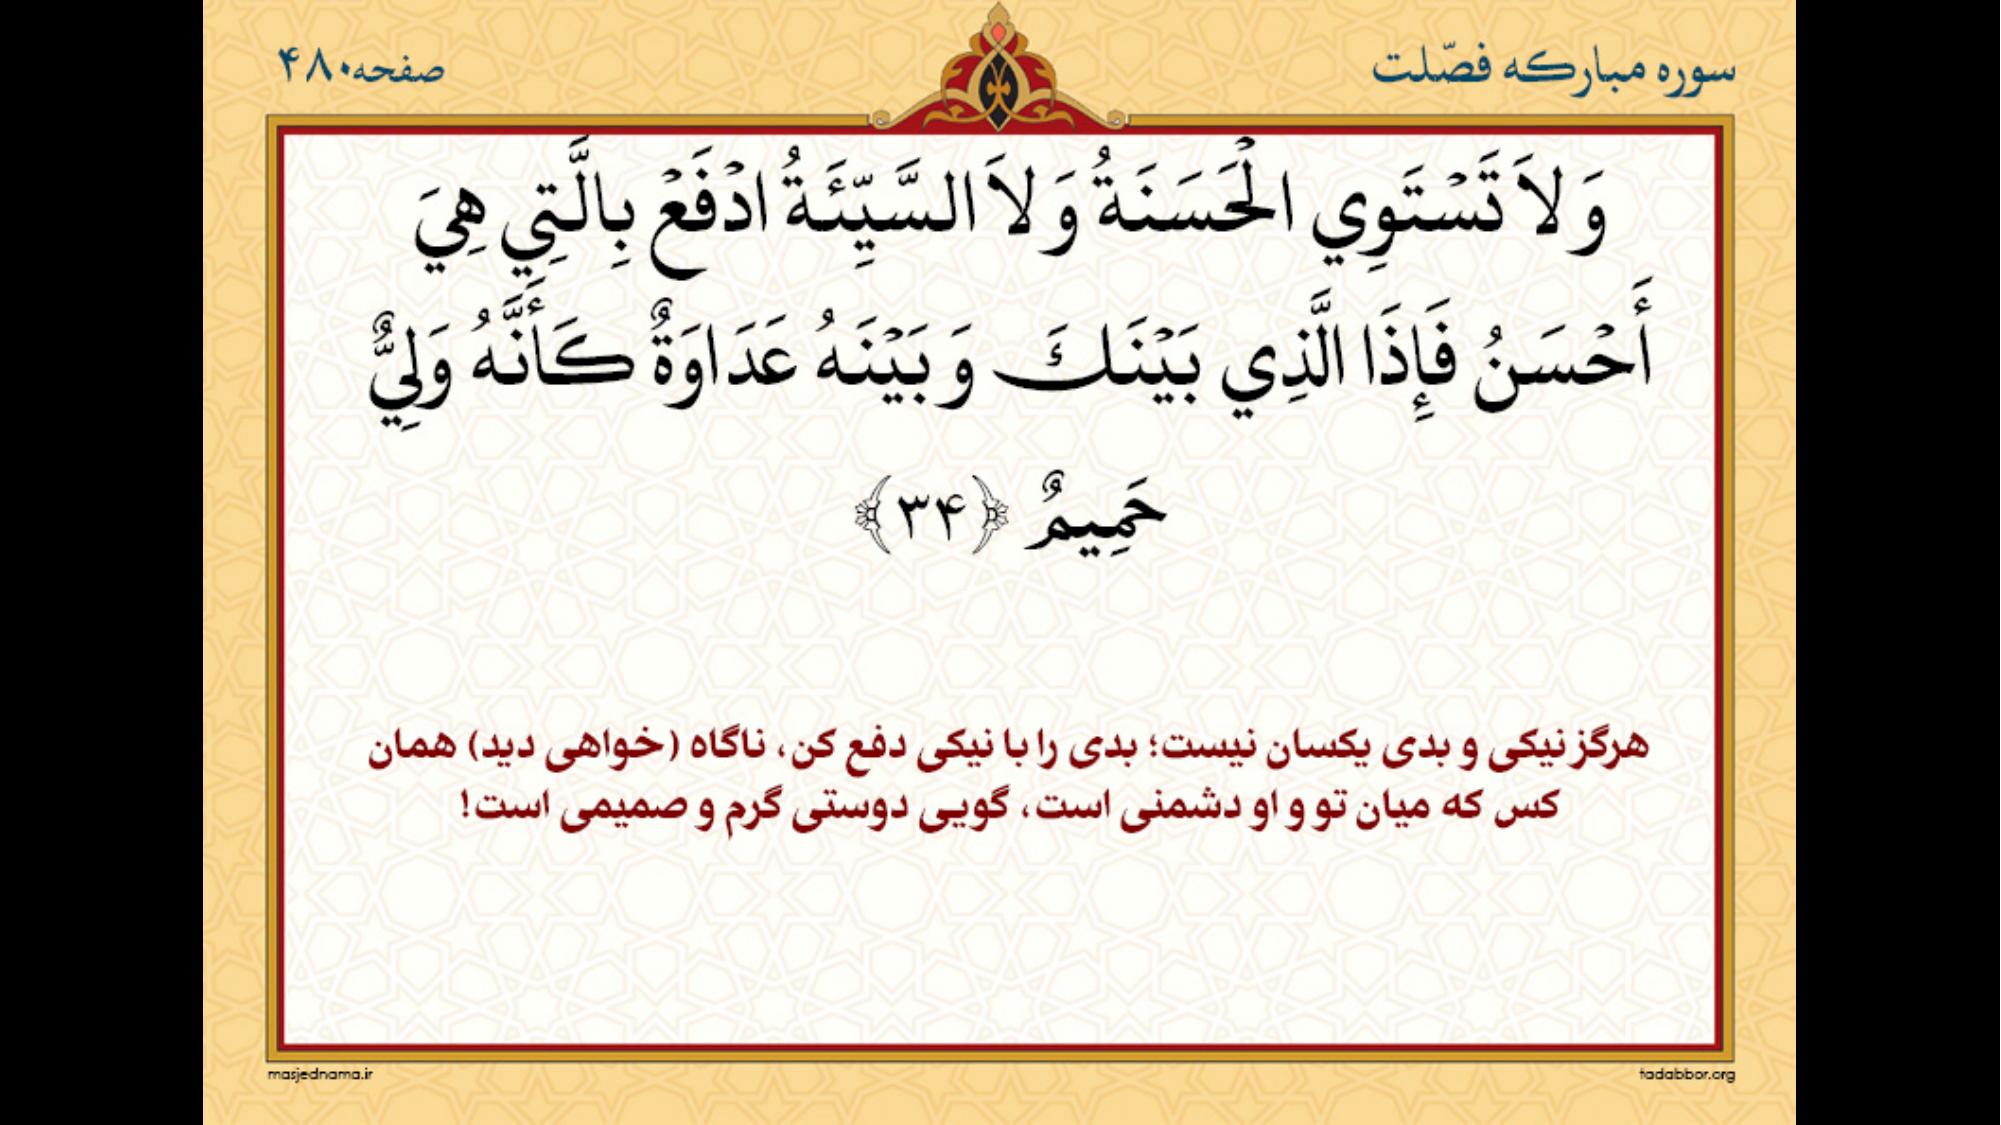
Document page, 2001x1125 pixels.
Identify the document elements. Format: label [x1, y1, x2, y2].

picture [203, 0, 1796, 1125]
